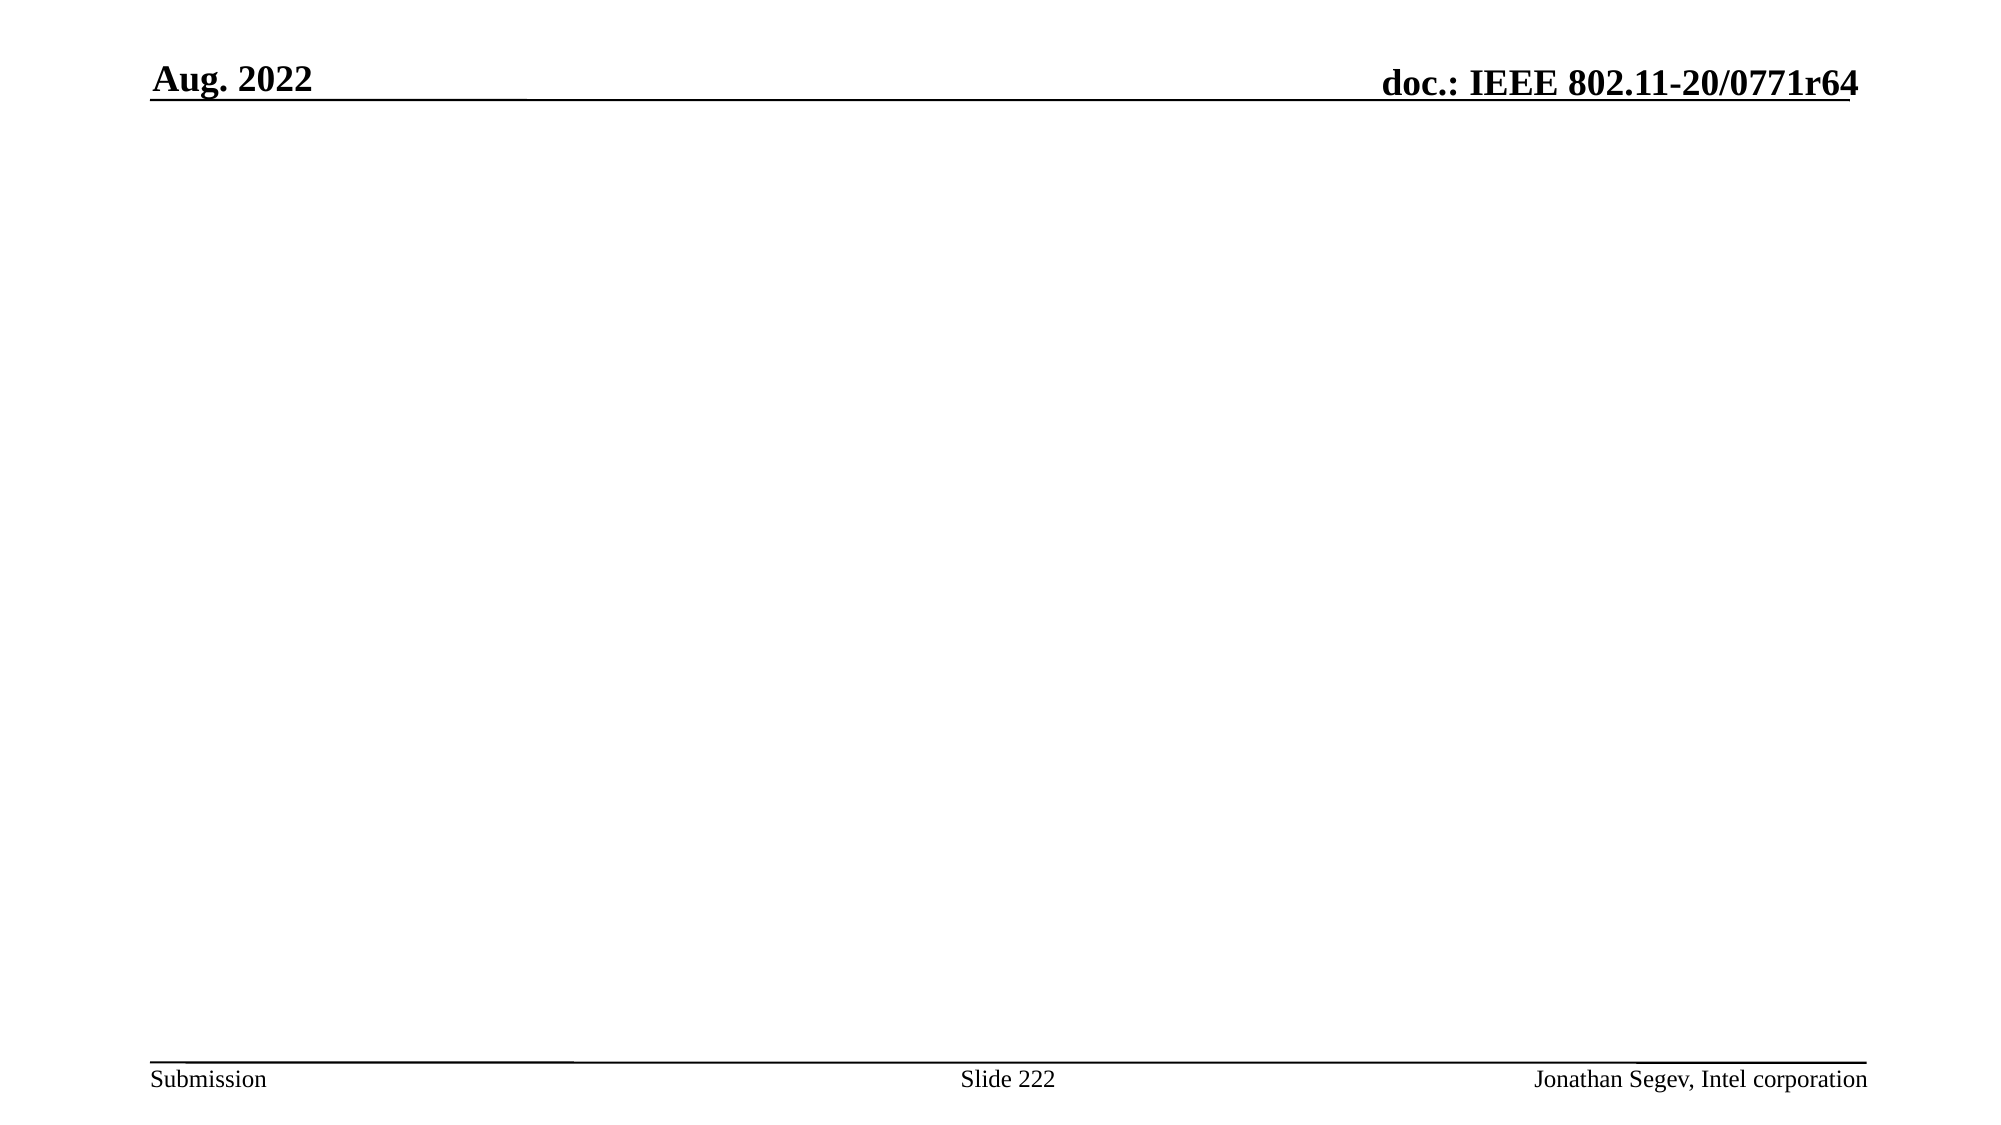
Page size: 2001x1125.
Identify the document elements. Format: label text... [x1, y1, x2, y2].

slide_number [152, 54, 563, 100]
slide_number Slide 222 [950, 1061, 1067, 1123]
footer Jonathan Segev, Intel corporation [1171, 1061, 1869, 1093]
